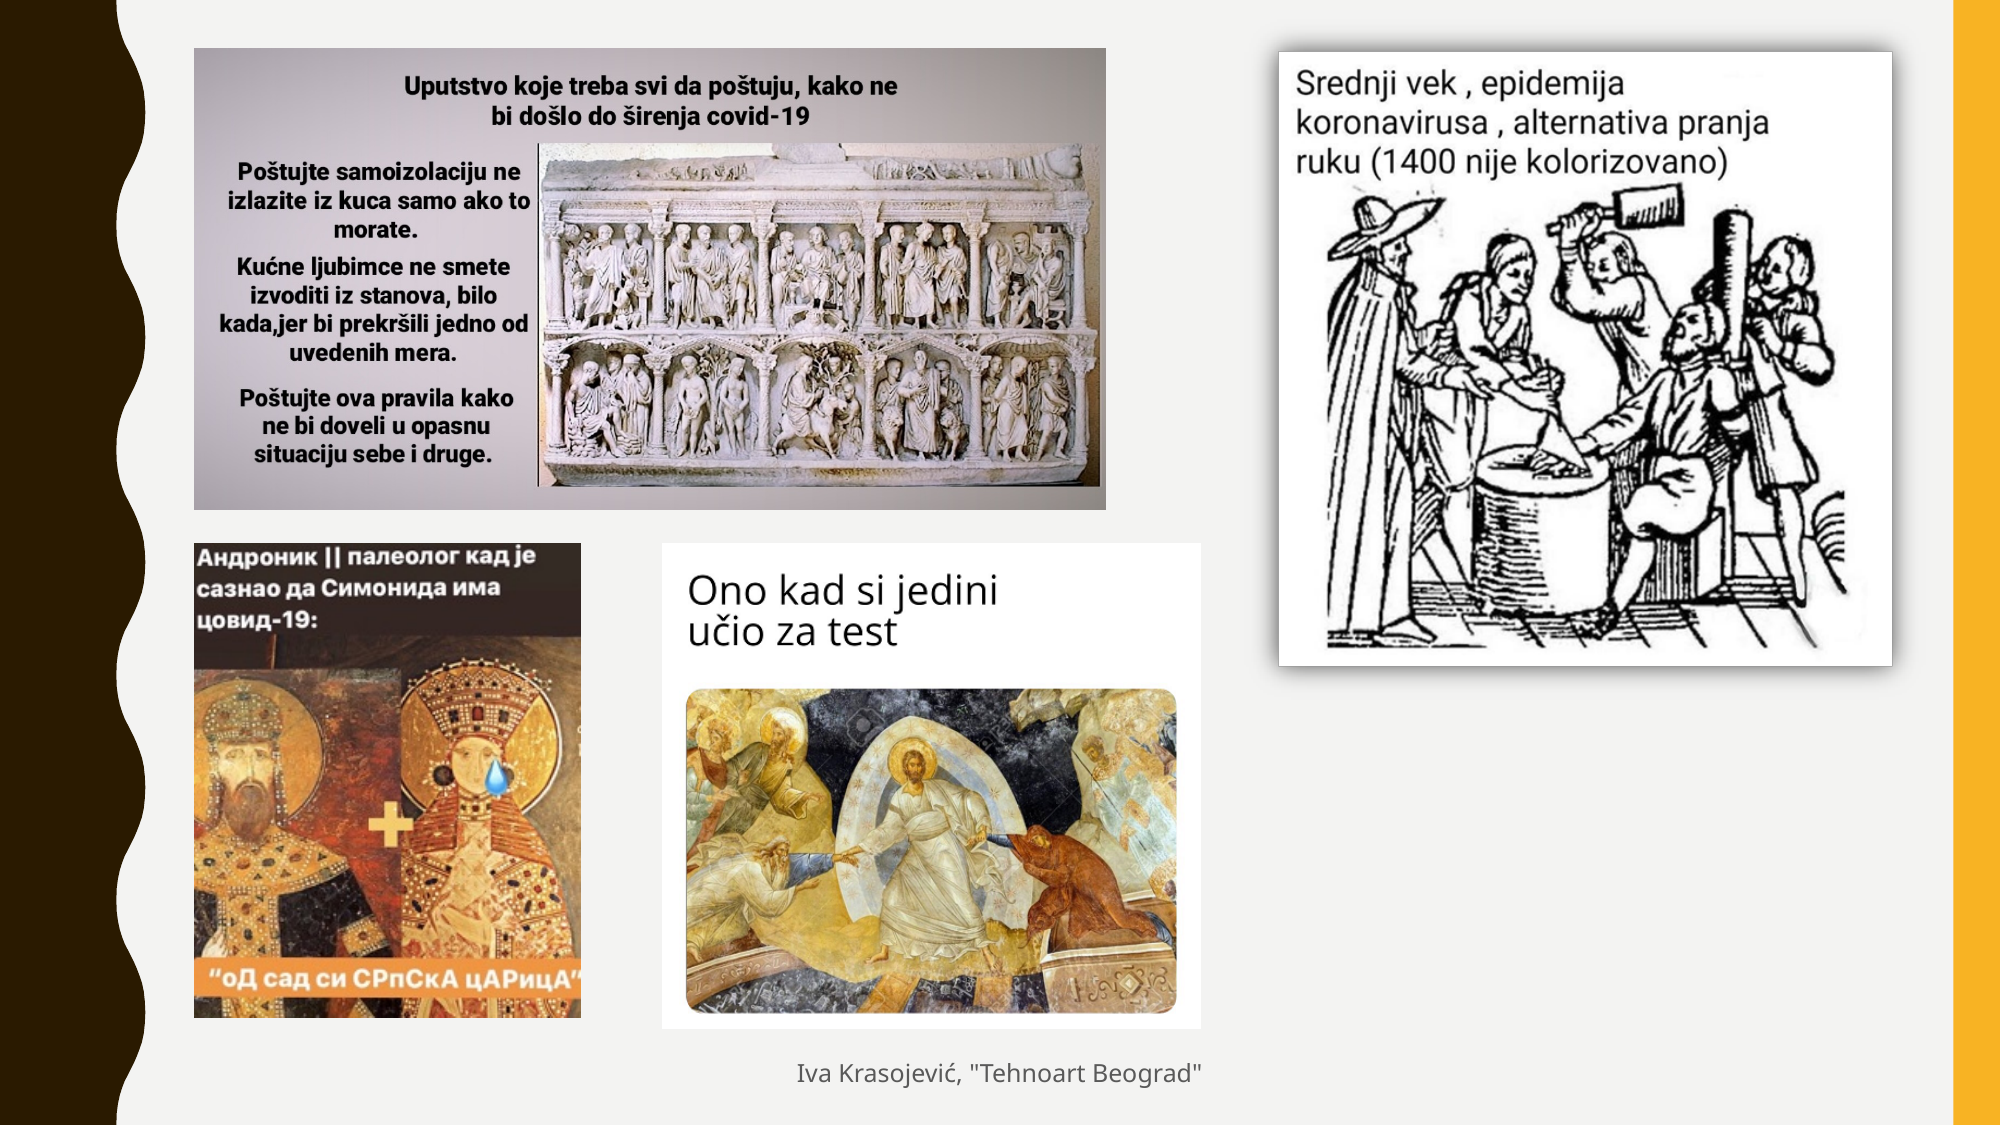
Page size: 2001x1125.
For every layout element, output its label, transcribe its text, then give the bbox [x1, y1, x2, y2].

picture [1241, 14, 1930, 704]
picture [194, 543, 581, 1018]
picture [662, 543, 1201, 1029]
footer Iva Krasojević, "Tehnoart Beograd" [662, 1045, 1338, 1103]
picture [194, 48, 1106, 510]
